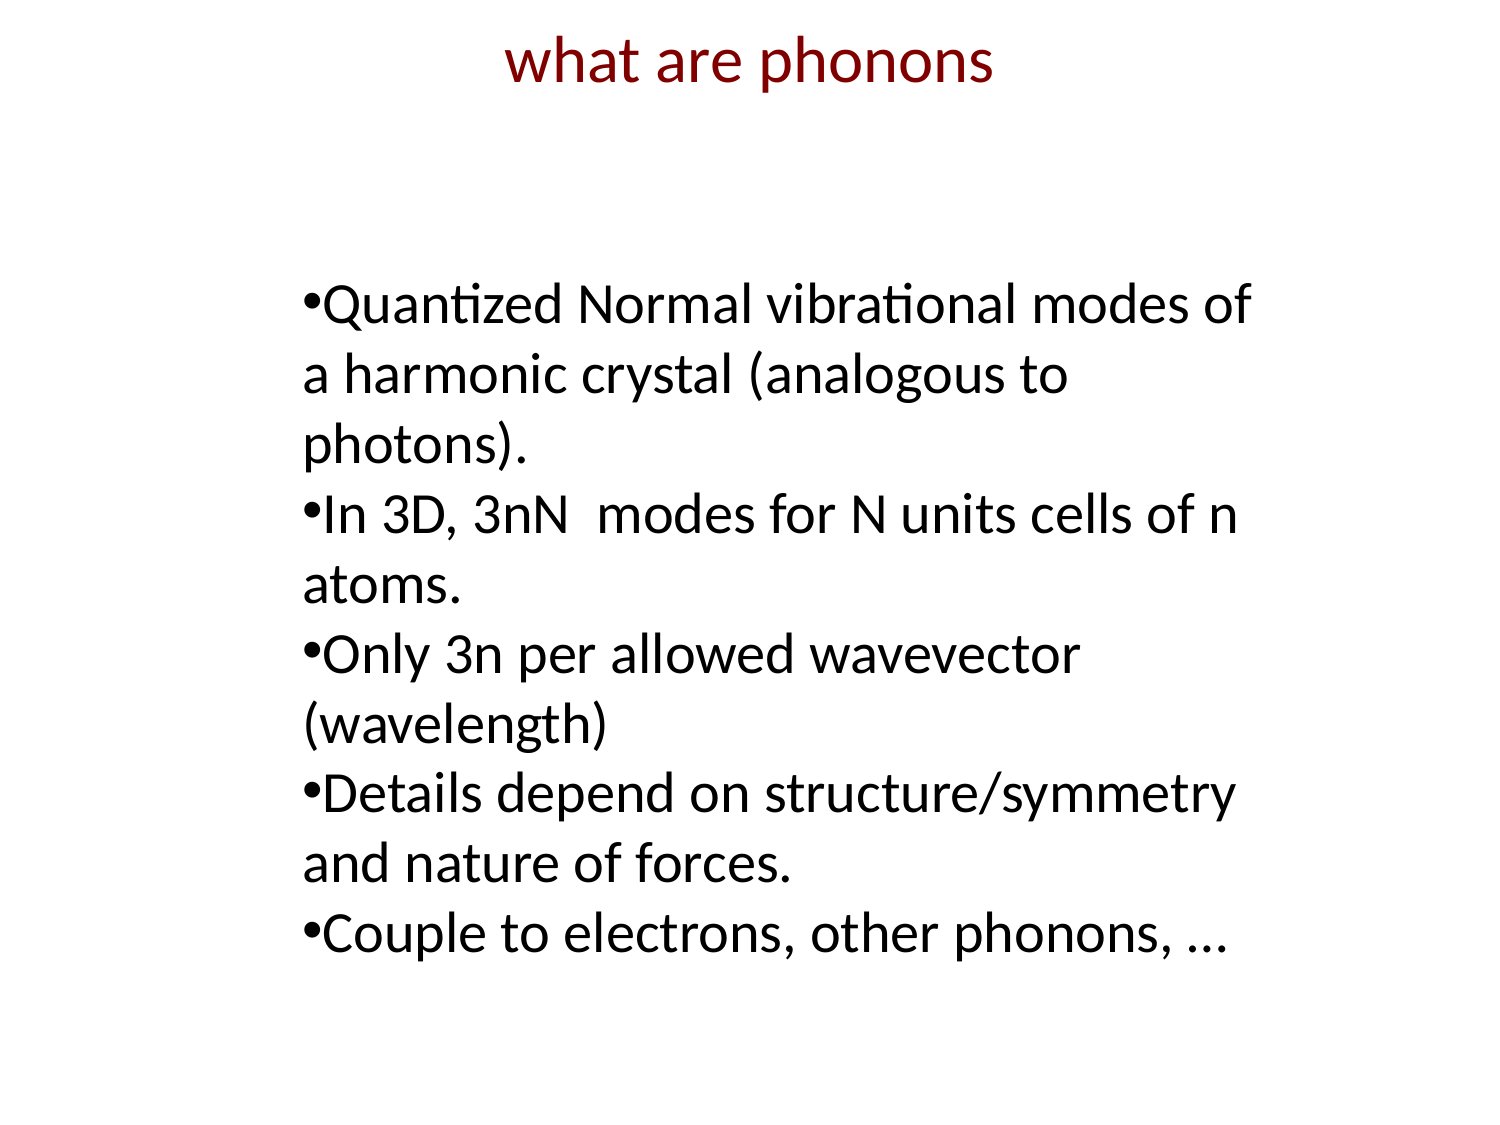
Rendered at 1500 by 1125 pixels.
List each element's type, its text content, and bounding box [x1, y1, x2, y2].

text_box Quantized Normal vibrational modes of a harmonic crystal (analogous to photons). In 3D, 3nN modes for N units cells of n atoms. Only 3n per allowed wavevector (wavelength) Details depend on structure/symmetry and nature of forces. Couple to electrons, other phonons, … [287, 187, 1288, 1042]
title what are phonons [75, 0, 1425, 113]
